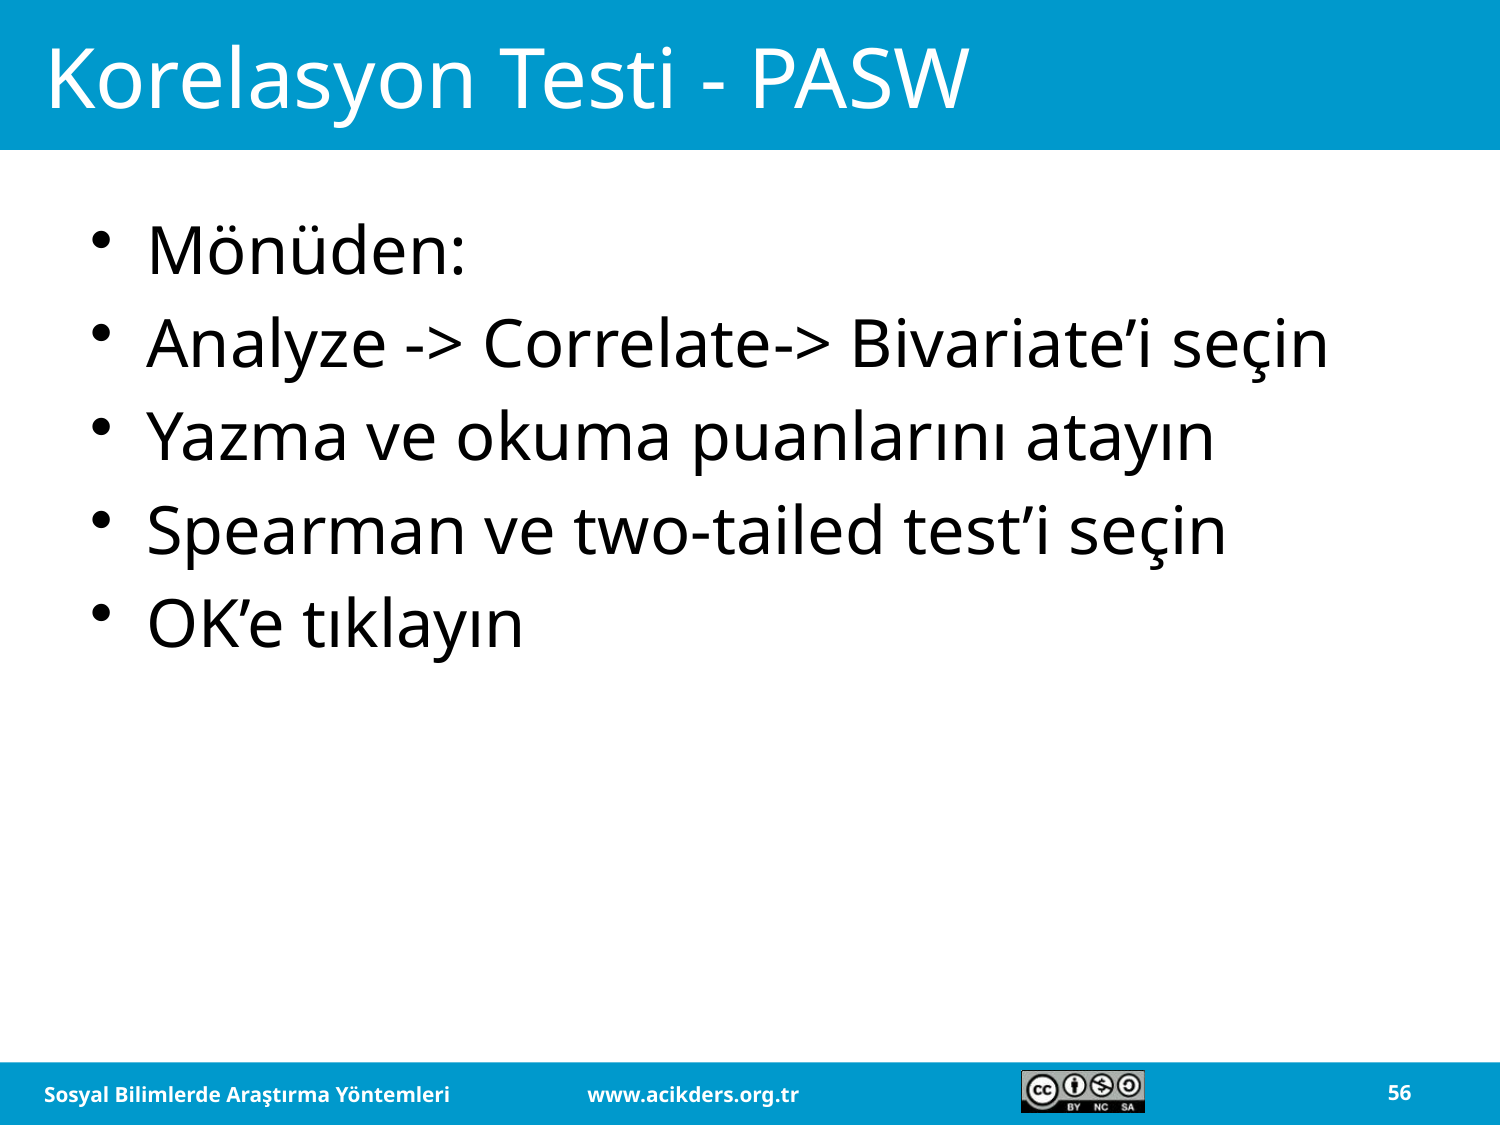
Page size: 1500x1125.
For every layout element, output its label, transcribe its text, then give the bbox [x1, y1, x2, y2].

list Mönüden: Analyze -> Correlate-> Bivariate’i seçin Yazma ve okuma puanlarını atayın Spearman ve two-tailed test’i seçin OK’e tıklayın [74, 199, 1426, 1013]
title Korelasyon Testi - PASW [29, 0, 1400, 151]
picture [1022, 1071, 1144, 1112]
